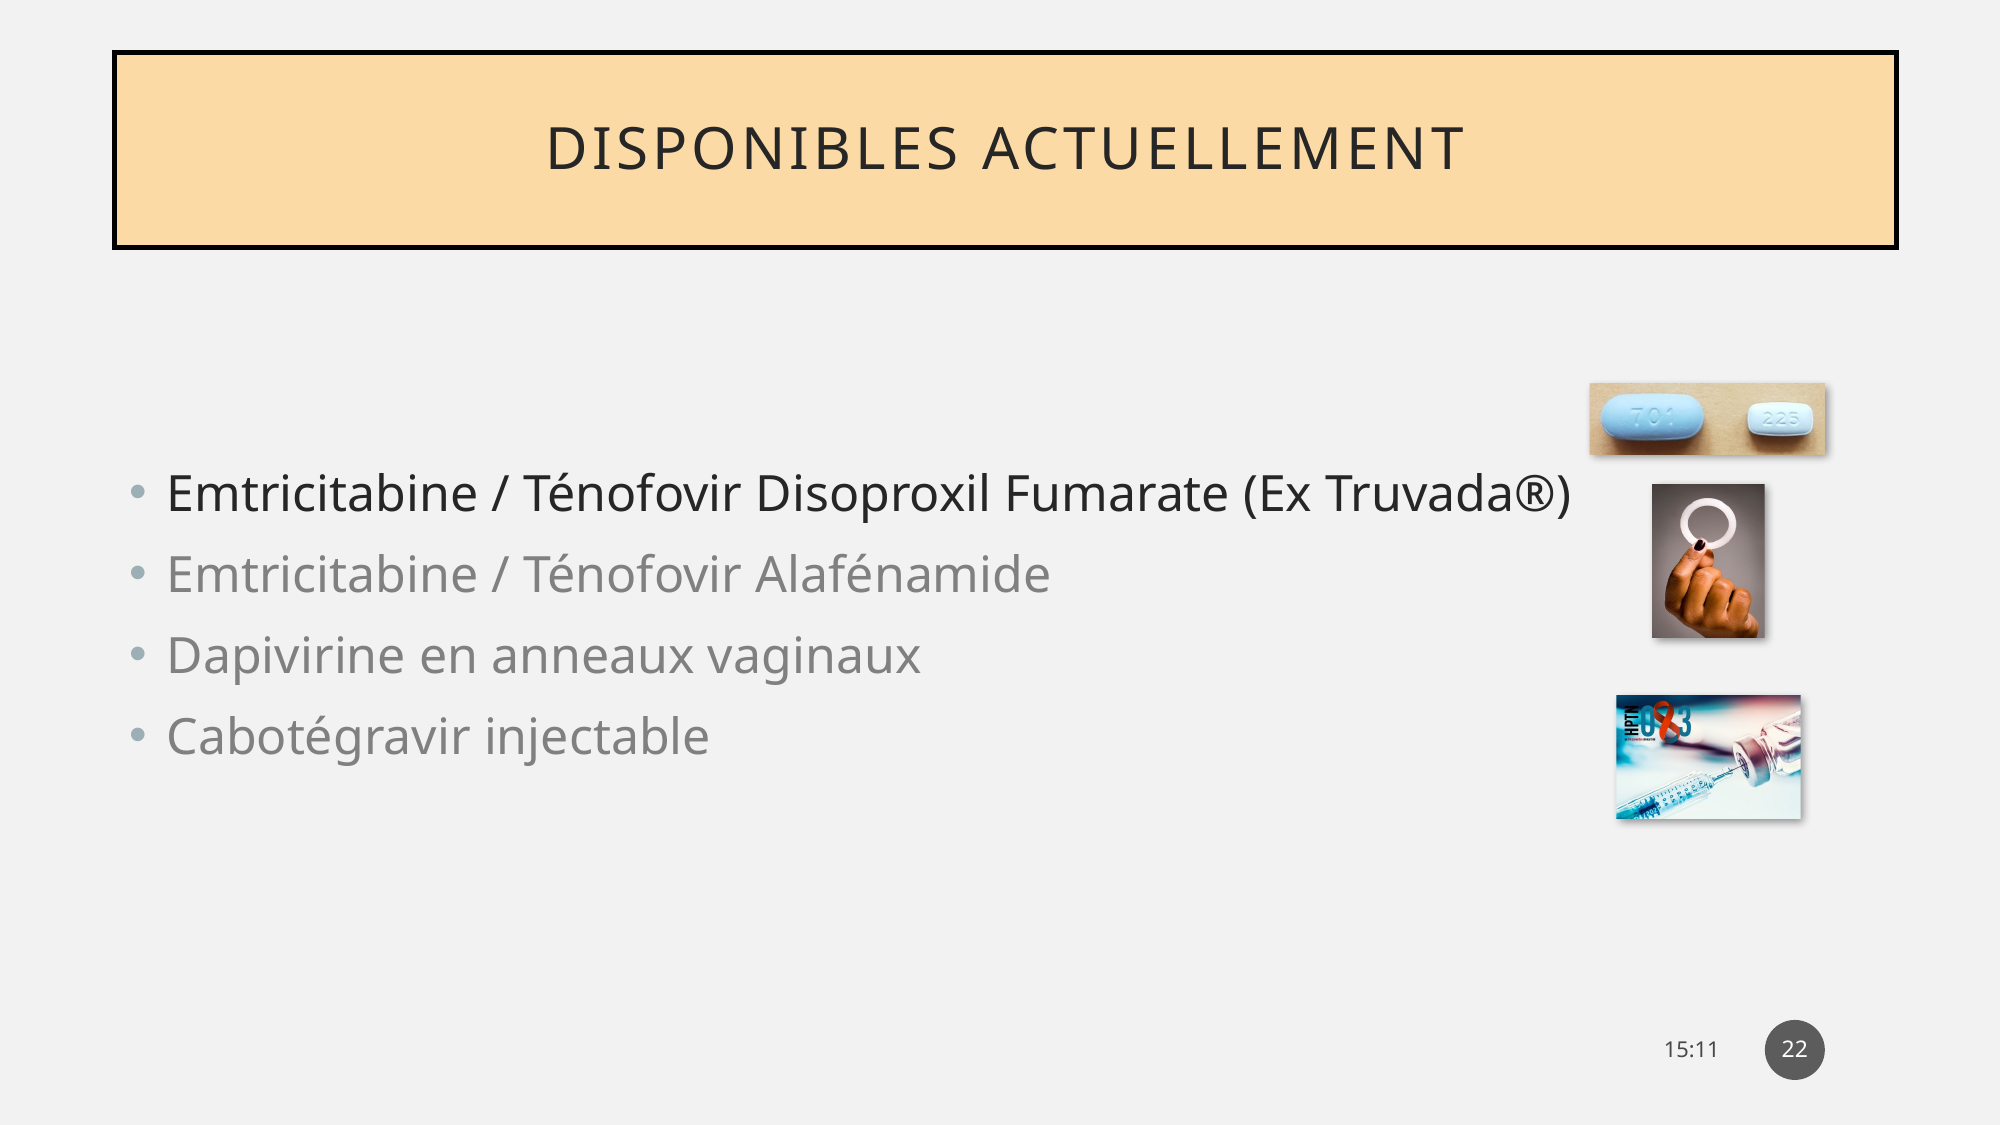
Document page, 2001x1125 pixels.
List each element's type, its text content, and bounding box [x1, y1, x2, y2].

list Emtricitabine / Ténofovir Disoproxil Fumarate (Ex Truvada®) Emtricitabine / Ténofovir Alafénamide Dapivirine en anneaux vaginaux Cabotégravir injectable [114, 454, 1908, 1000]
text_box [1616, 695, 1801, 819]
slide_number 22 [1764, 1019, 1825, 1080]
text_box [1652, 484, 1765, 639]
text_box [1589, 383, 1825, 455]
title Disponibles actuellement [112, 50, 1899, 250]
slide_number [1283, 1023, 1735, 1077]
